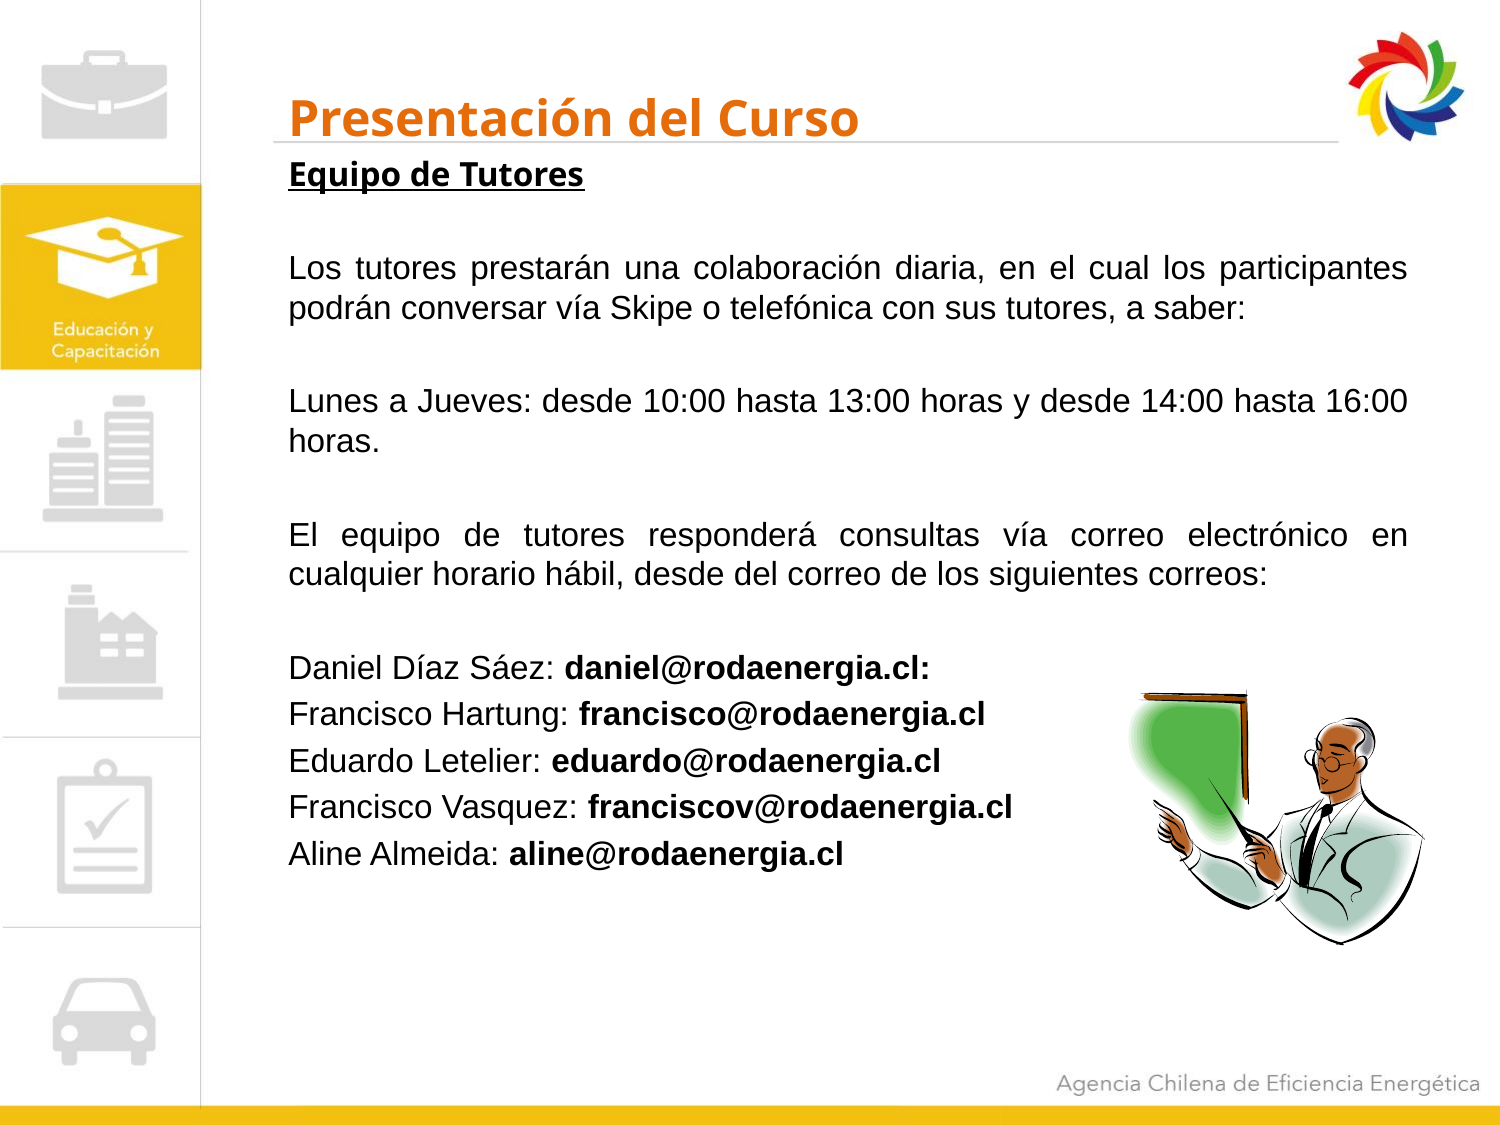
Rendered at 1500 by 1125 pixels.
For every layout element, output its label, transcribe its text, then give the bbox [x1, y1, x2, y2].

list Equipo de Tutores Los tutores prestarán una colaboración diaria, en el cual los participantes podrán conversar vía Skipe o telefónica con sus tutores, a saber: Lunes a Jueves: desde 10:00 hasta 13:00 horas y desde 14:00 hasta 16:00 horas. El equipo de tutores responderá consultas vía correo electrónico en cualquier horario hábil, desde del correo de los siguientes correos: Daniel Díaz Sáez: daniel@rodaenergia.cl: Francisco Hartung: francisco@rodaenergia.cl Eduardo Letelier: eduardo@rodaenergia.cl Francisco Vasquez: franciscov@rodaenergia.cl Aline Almeida: aline@rodaenergia.cl [273, 145, 1425, 1060]
picture [0, 0, 1500, 1125]
title Presentación del Curso [273, 78, 1353, 146]
